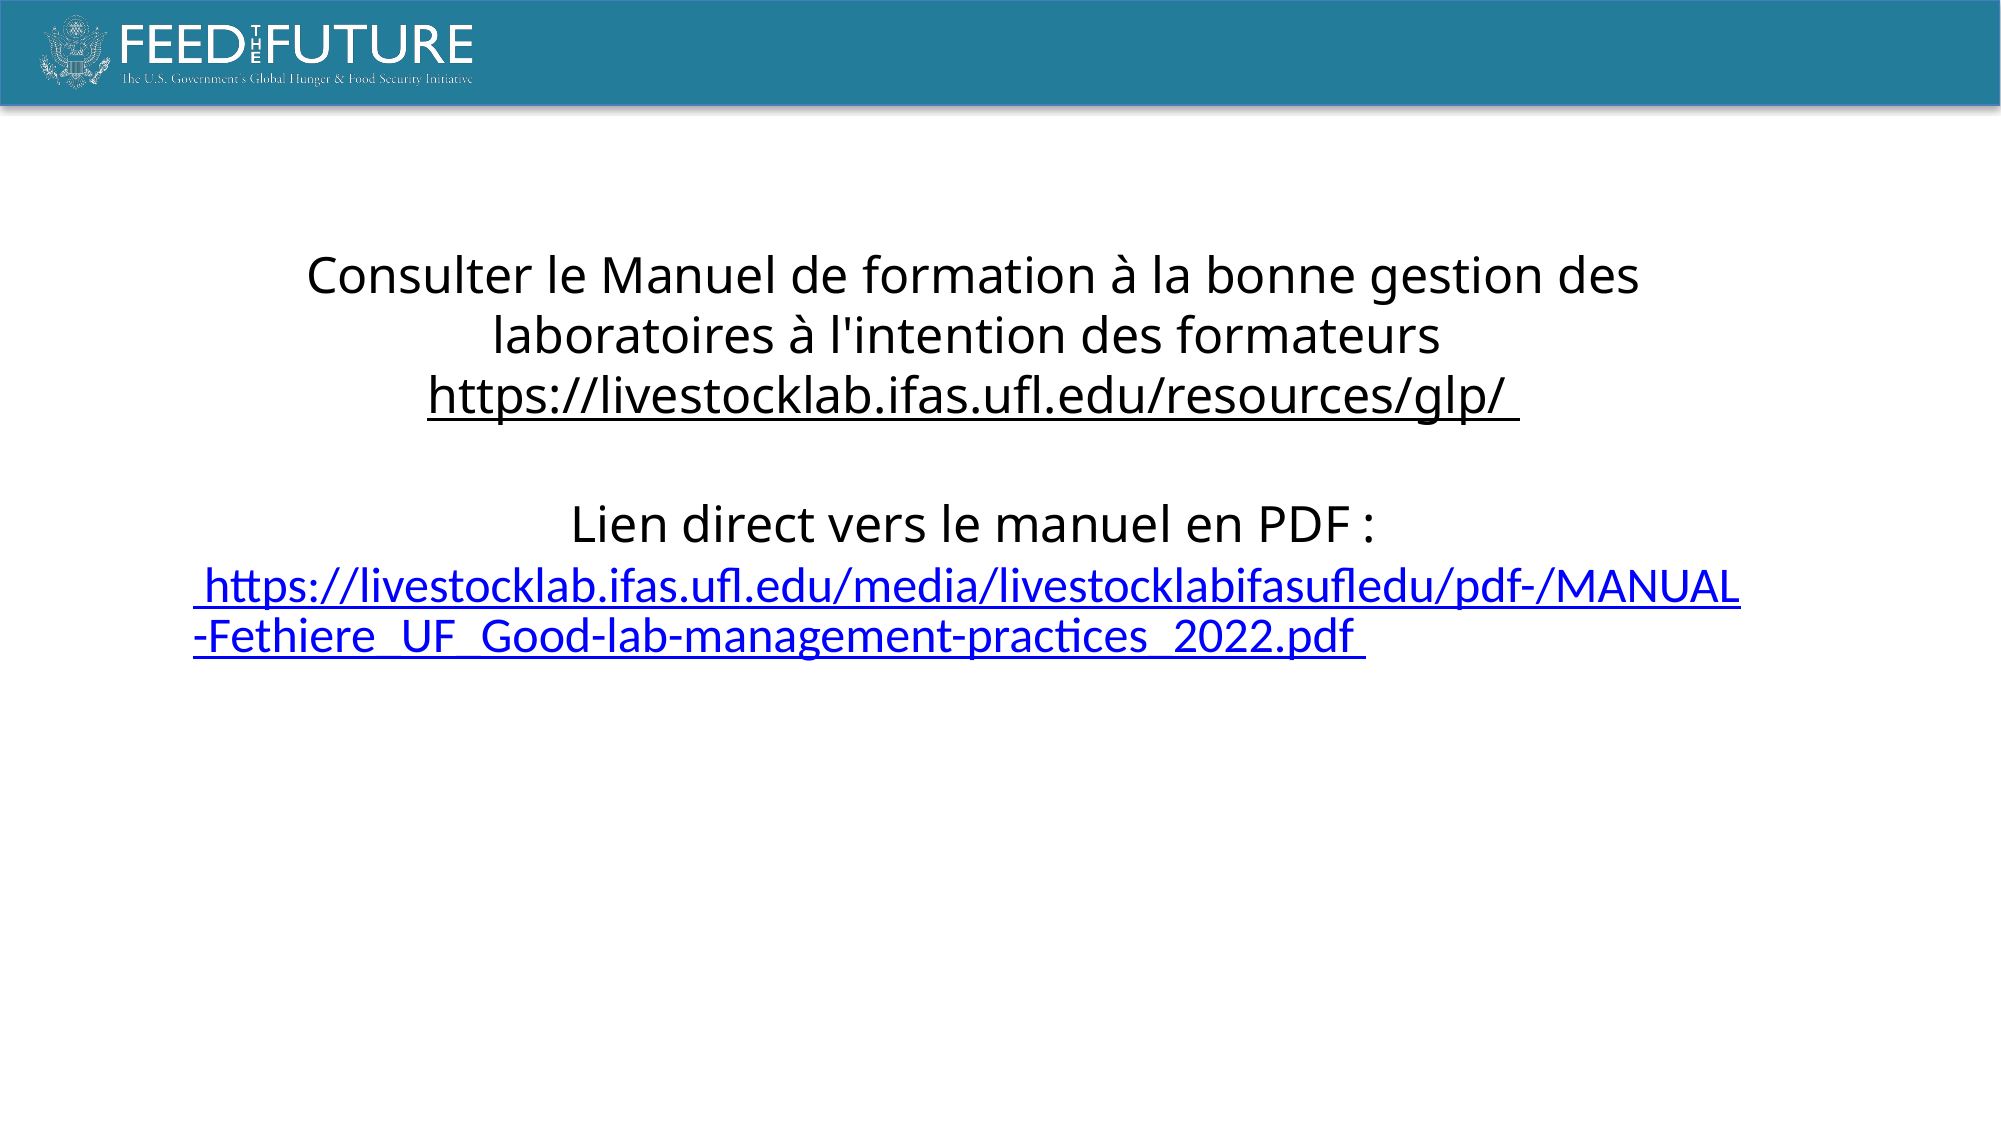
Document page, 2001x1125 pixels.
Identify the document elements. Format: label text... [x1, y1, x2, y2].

text_box Consulter le Manuel de formation à la bonne gestion des laboratoires à l'intention des formateurs https://livestocklab.ifas.ufl.edu/resources/glp/ Lien direct vers le manuel en PDF : https://livestocklab.ifas.ufl.edu/media/livestocklabifasufledu/pdf-/MANUAL-Fethiere_UF_Good-lab-management-practices_2022.pdf [178, 236, 1770, 620]
